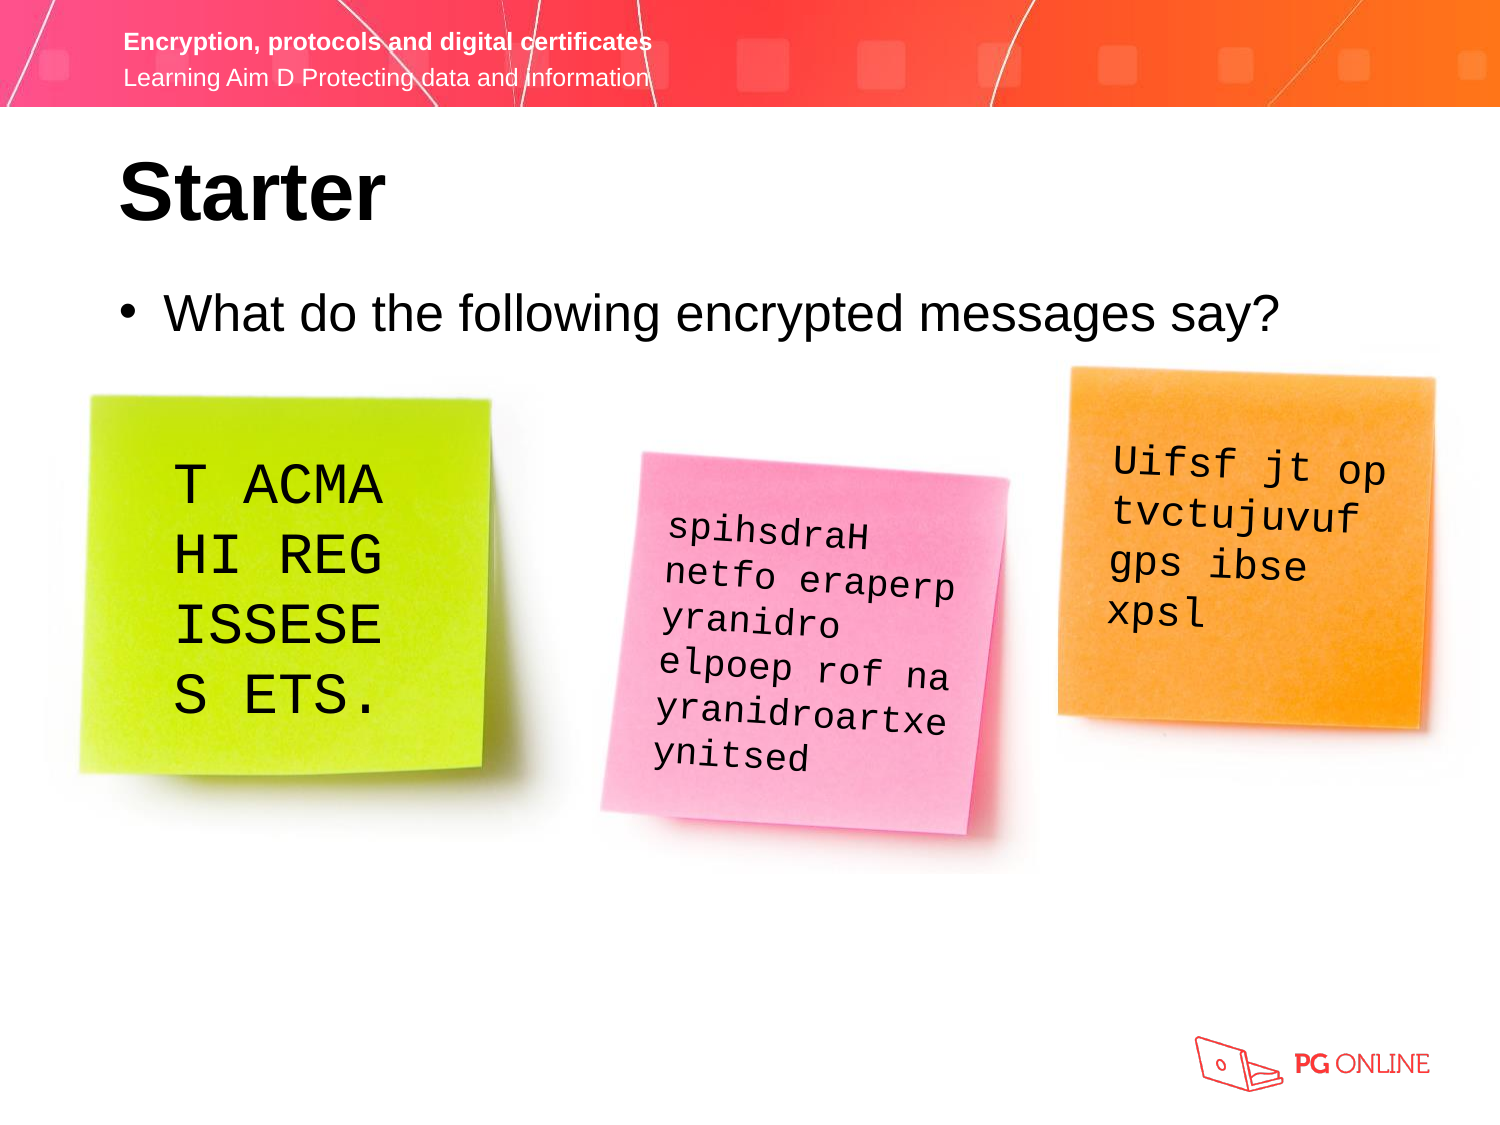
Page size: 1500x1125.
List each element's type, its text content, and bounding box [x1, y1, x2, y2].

list What do the following encrypted messages say? [118, 279, 1398, 344]
picture [1194, 1036, 1430, 1092]
picture [0, 344, 1500, 874]
list Starter [118, 148, 1401, 259]
picture [0, 0, 1500, 107]
